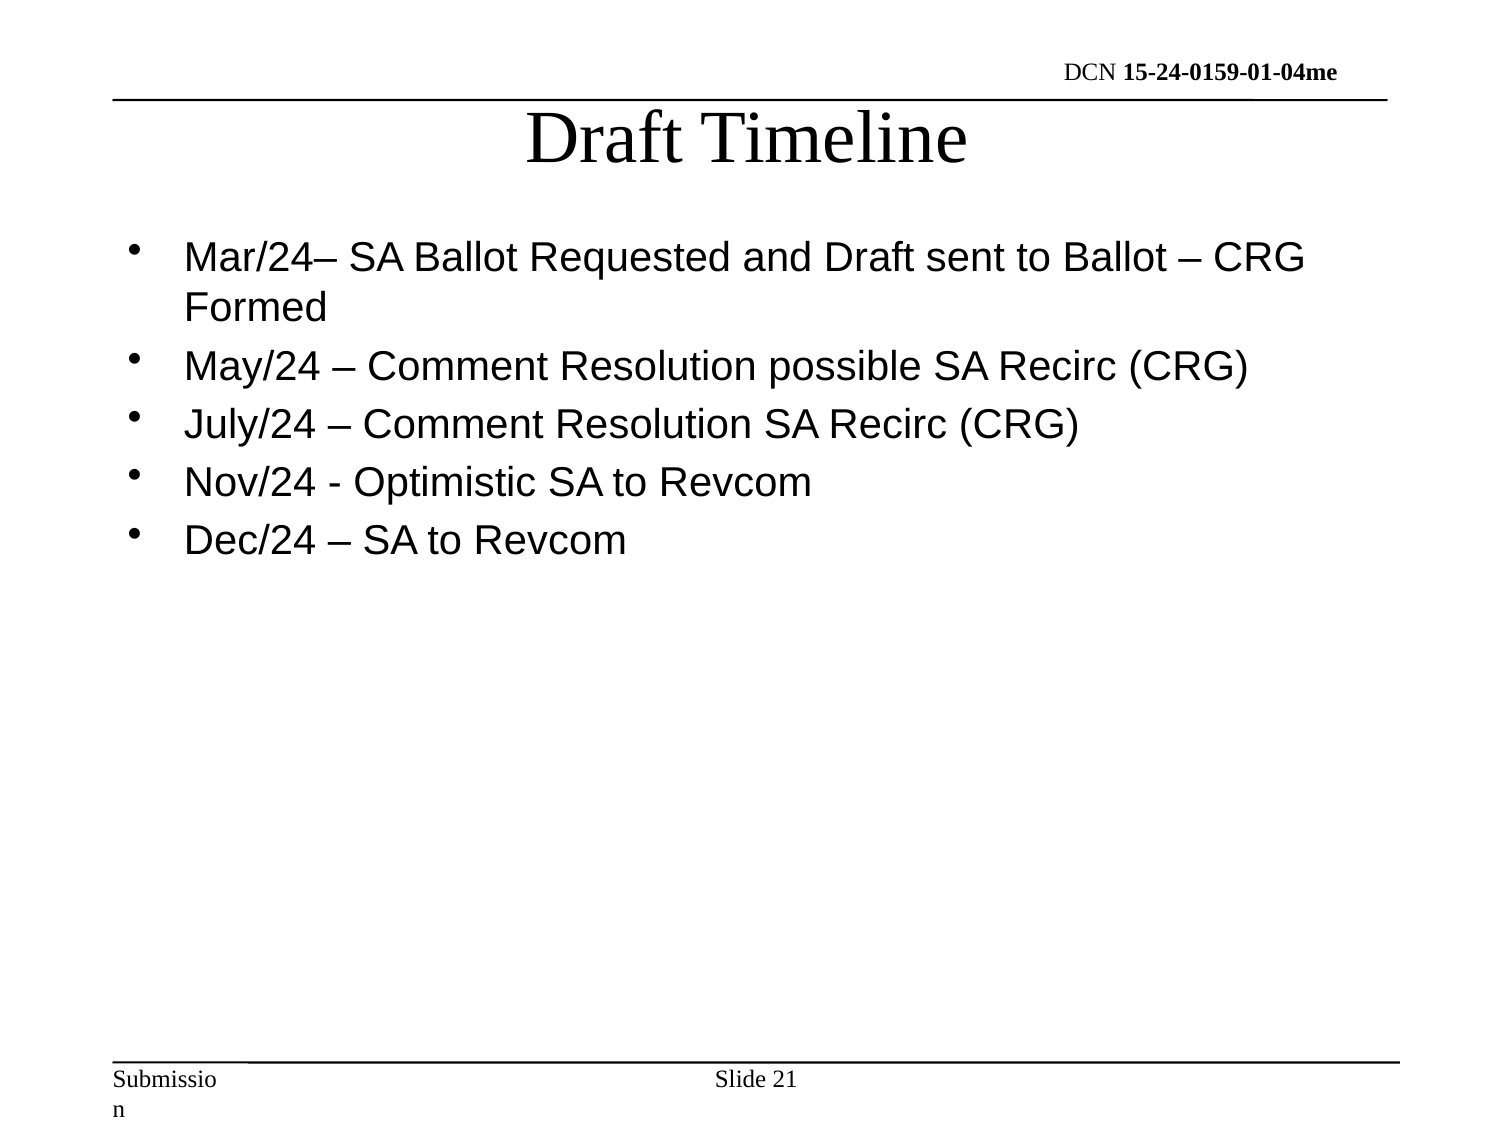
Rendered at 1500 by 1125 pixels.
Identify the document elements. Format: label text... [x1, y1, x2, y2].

list Mar/24– SA Ballot Requested and Draft sent to Ballot – CRG Formed May/24 – Comment Resolution possible SA Recirc (CRG) July/24 – Comment Resolution SA Recirc (CRG) Nov/24 - Optimistic SA to Revcom Dec/24 – SA to Revcom [112, 222, 1388, 898]
text_box Draft Timeline [118, 44, 1394, 220]
slide_number Slide 21 [712, 1062, 800, 1093]
